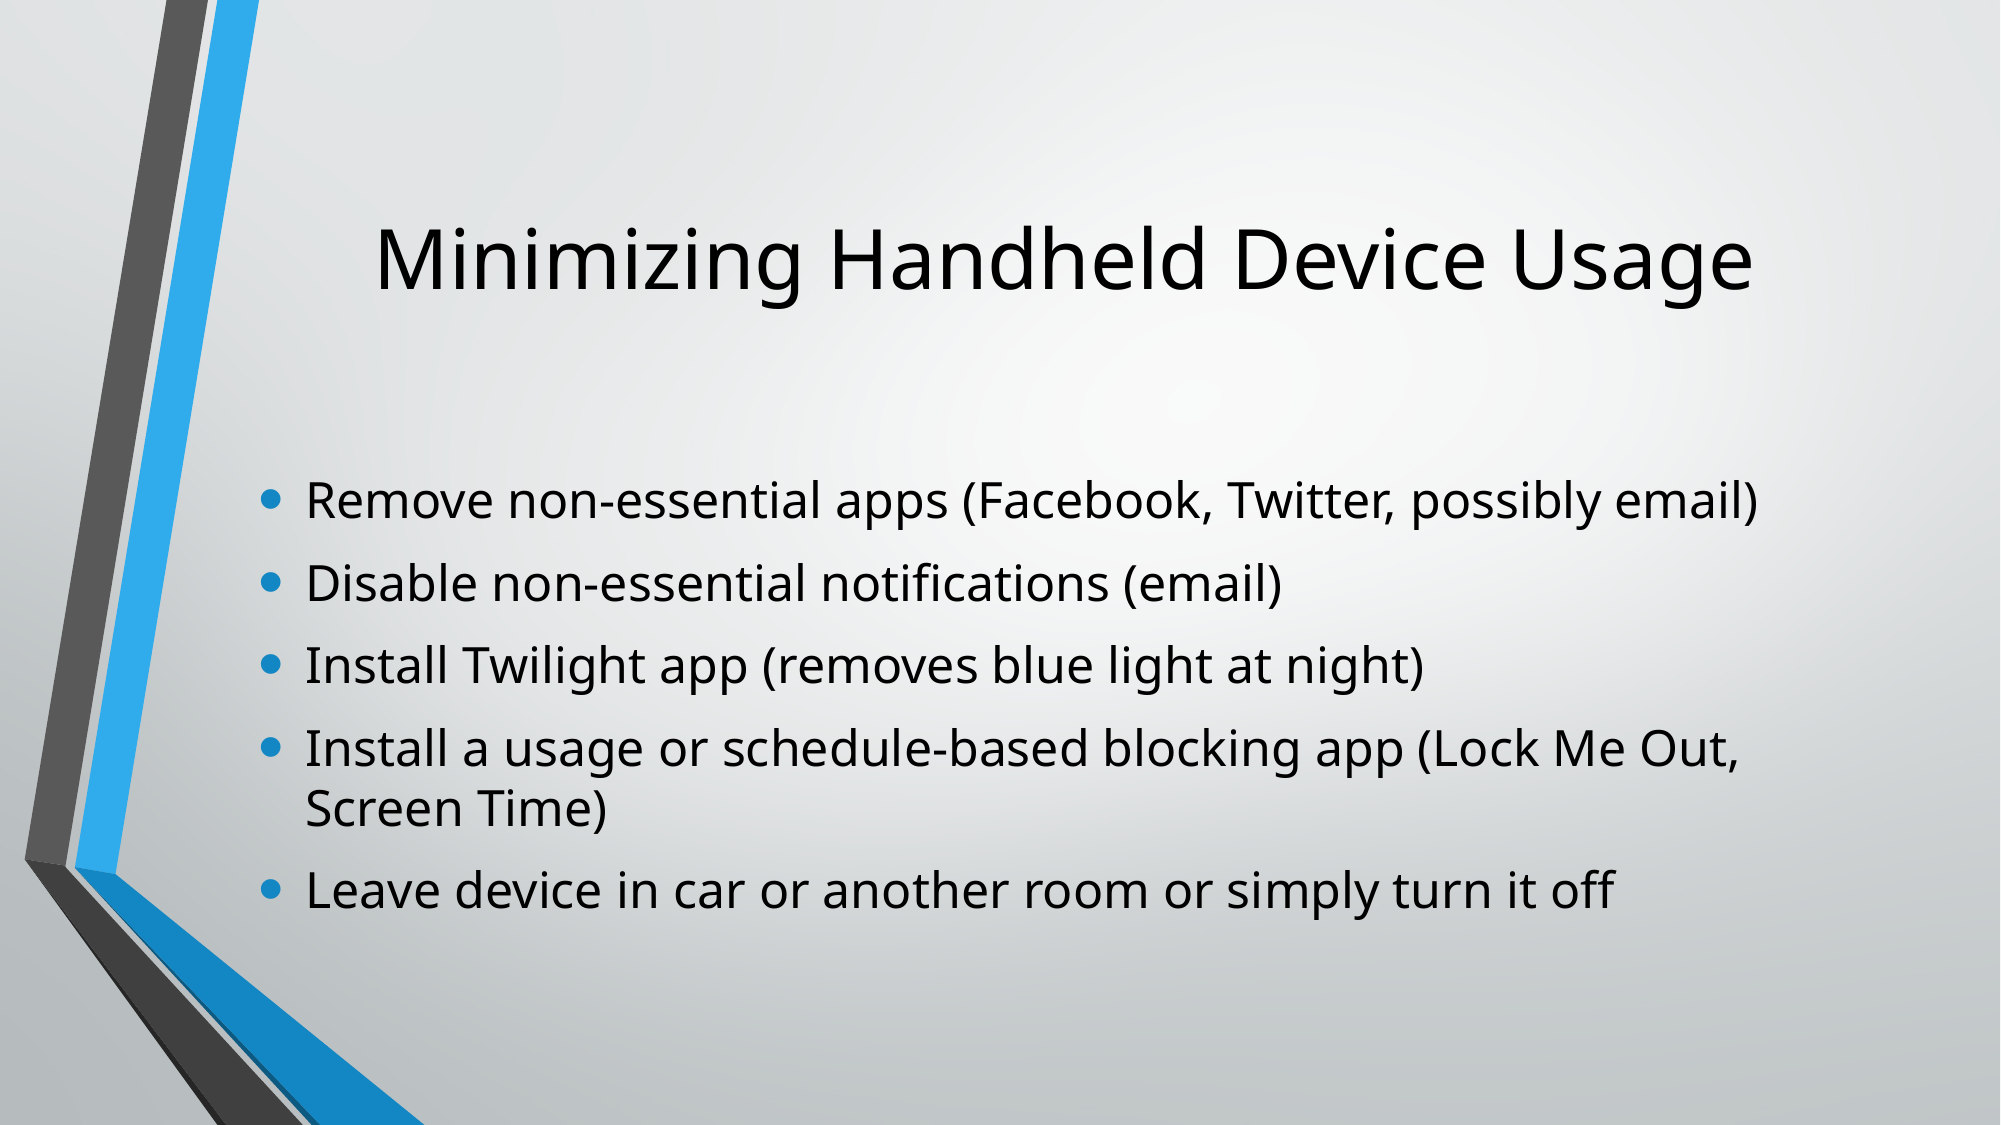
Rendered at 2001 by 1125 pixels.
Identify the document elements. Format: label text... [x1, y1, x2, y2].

list Remove non-essential apps (Facebook, Twitter, possibly email) Disable non-essential notifications (email) Install Twilight app (removes blue light at night) Install a usage or schedule-based blocking app (Lock Me Out, Screen Time) Leave device in car or another room or simply turn it off [243, 437, 1887, 950]
title Minimizing Handheld Device Usage [243, 112, 1887, 400]
